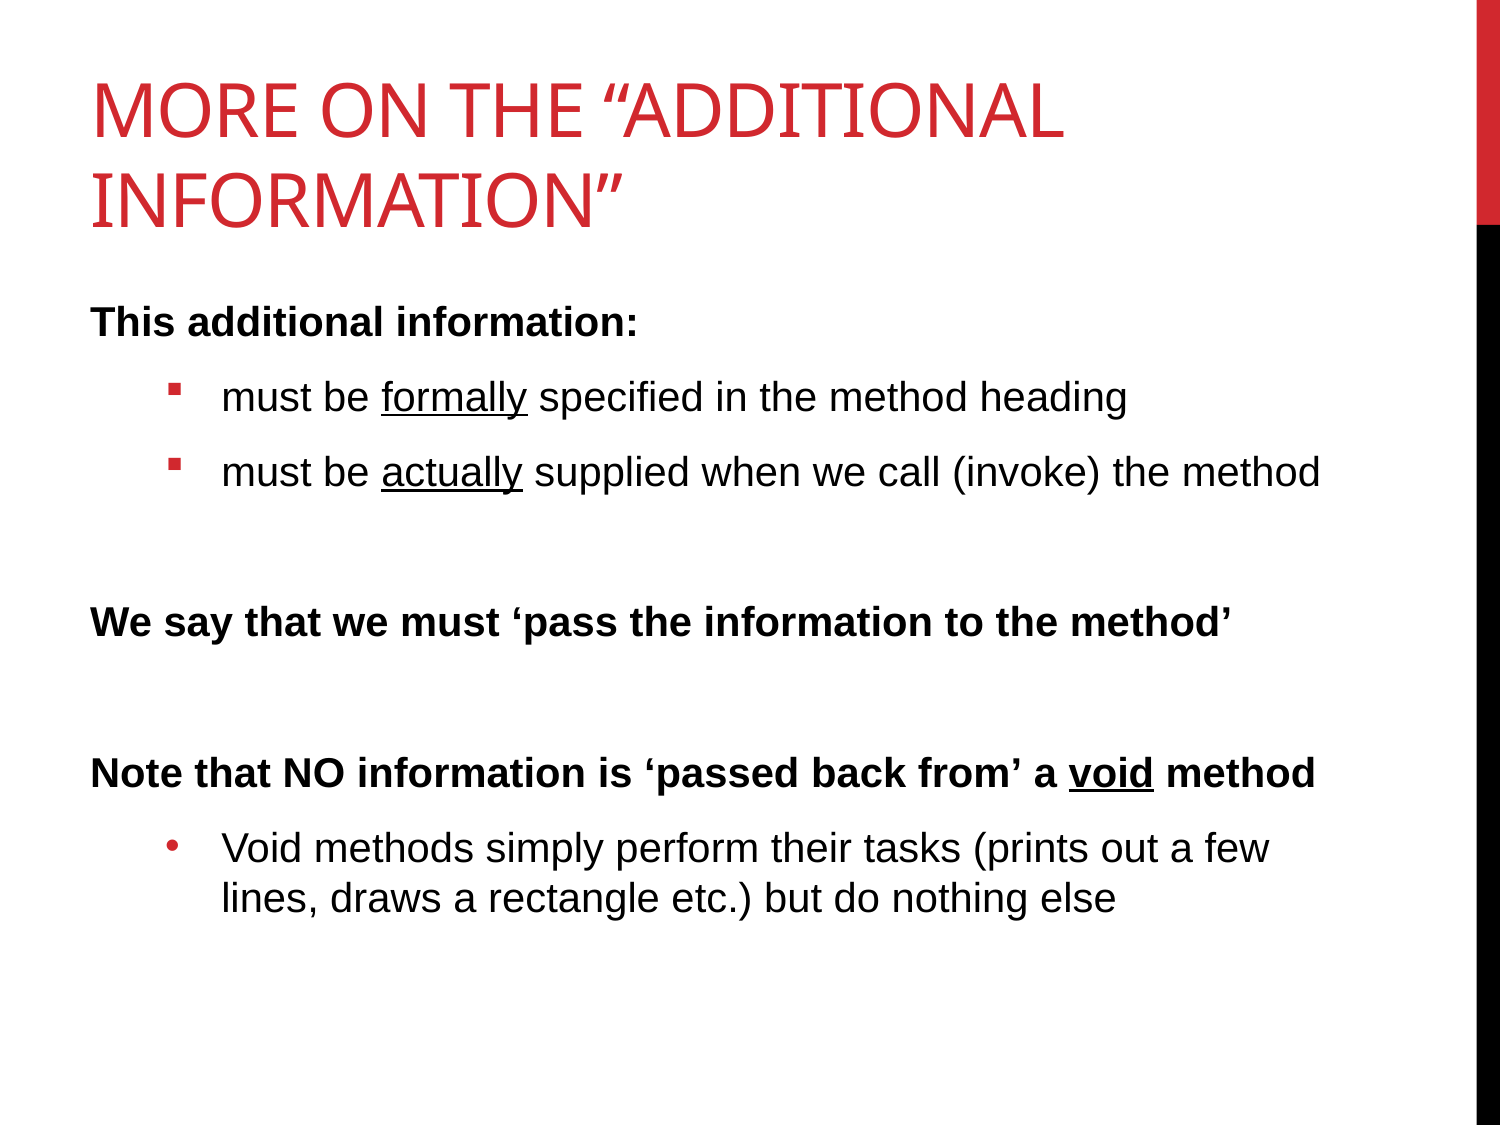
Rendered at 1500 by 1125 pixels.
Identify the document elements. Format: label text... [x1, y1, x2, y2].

title MORE ON THE “ADDITIONAL INFORMATION” [75, 24, 1388, 250]
list This additional information: must be formally specified in the method heading must be actually supplied when we call (invoke) the method We say that we must ‘pass the information to the method’ Note that NO information is ‘passed back from’ a void method Void methods simply perform their tasks (prints out a few lines, draws a rectangle etc.) but do nothing else [75, 287, 1388, 1005]
